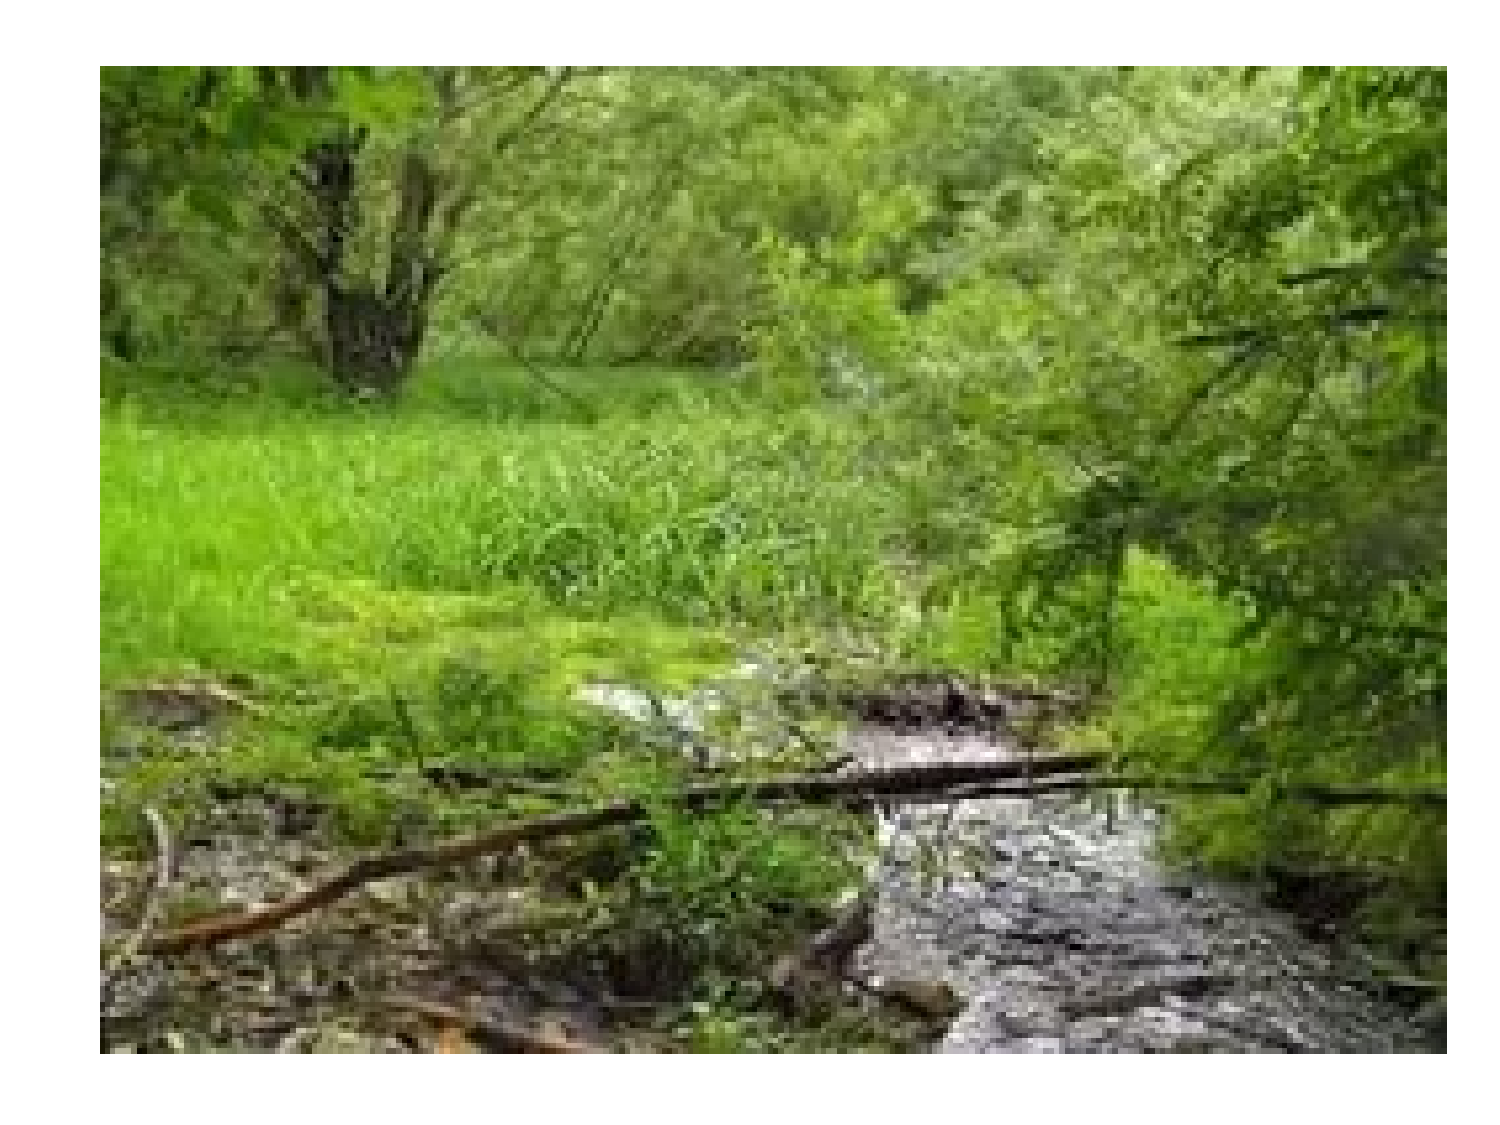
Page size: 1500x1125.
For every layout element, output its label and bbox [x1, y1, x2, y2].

list [100, 66, 1448, 1054]
